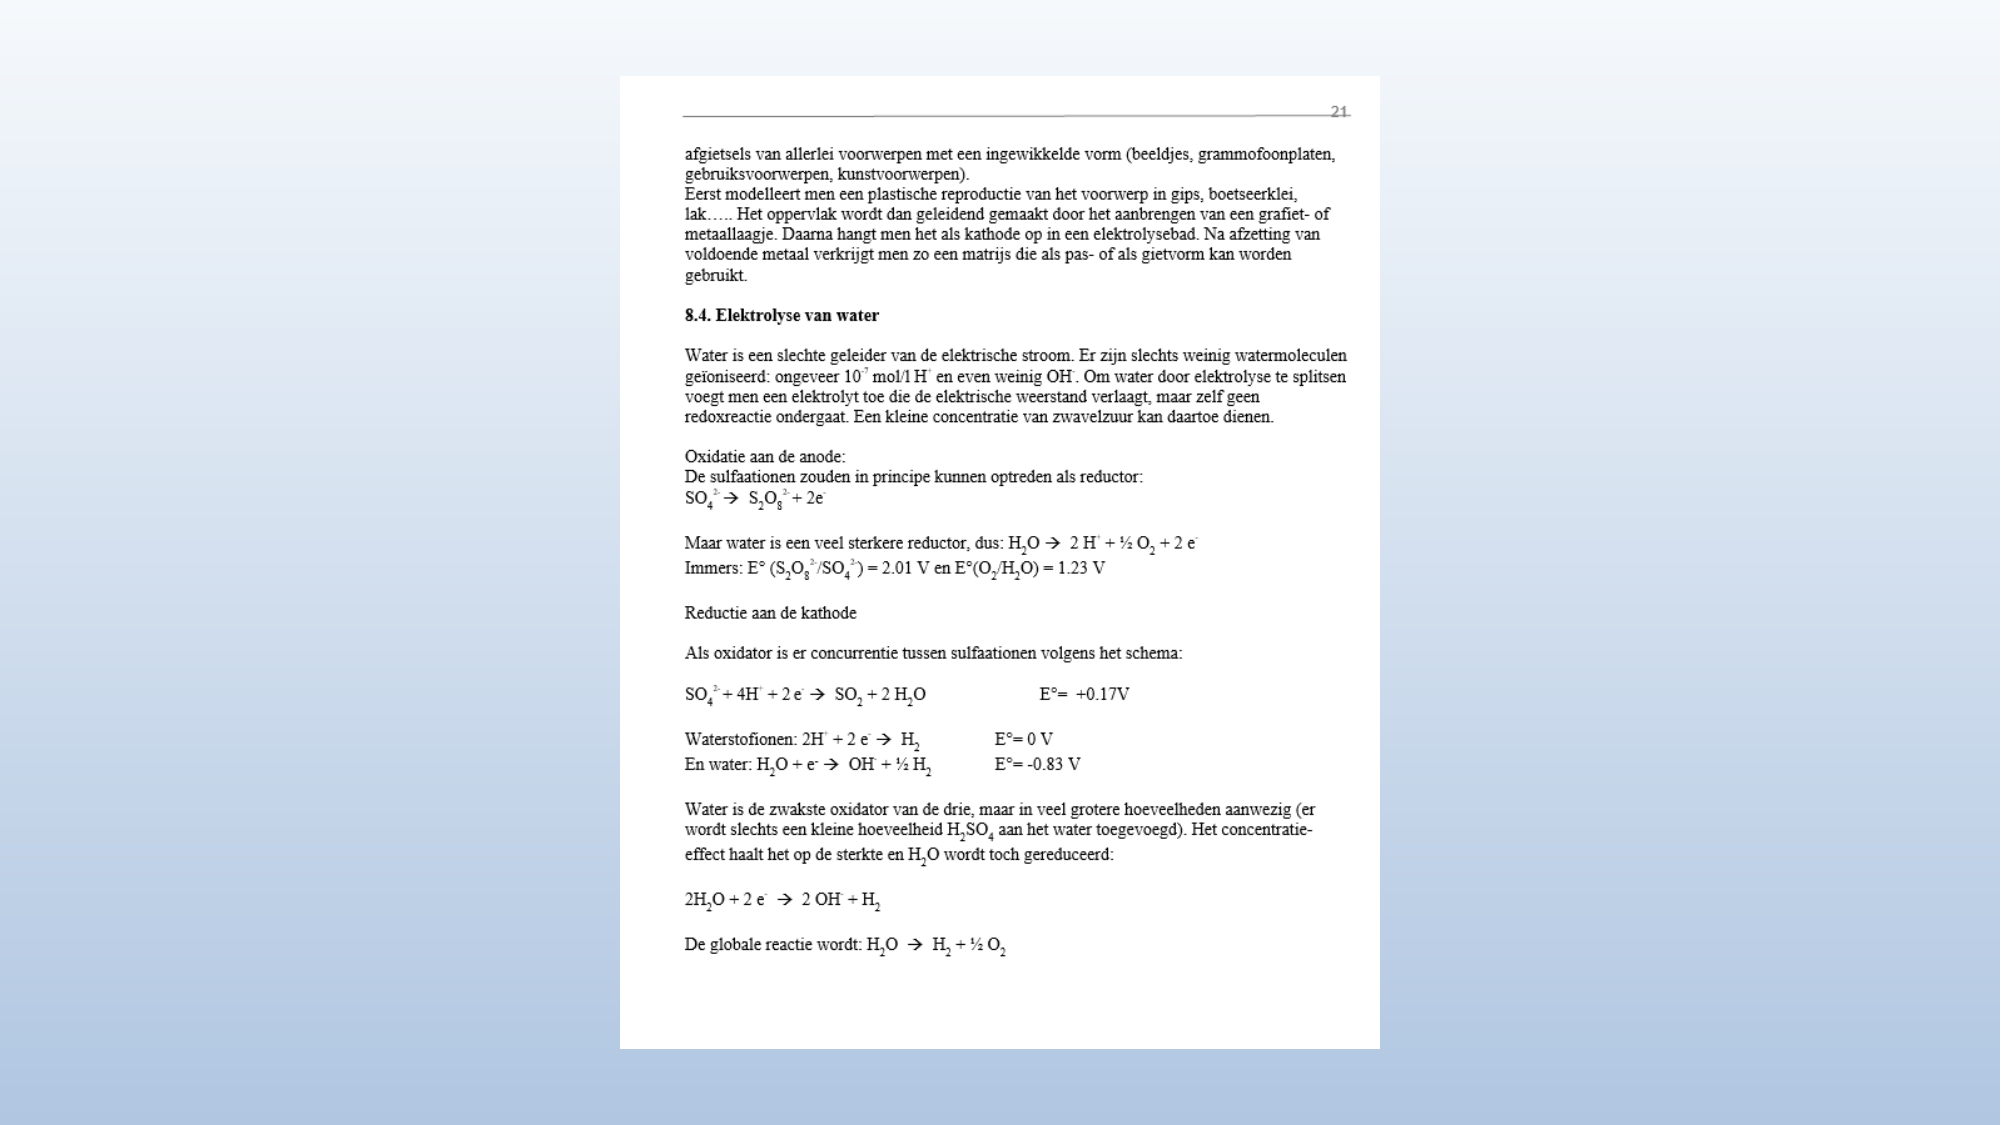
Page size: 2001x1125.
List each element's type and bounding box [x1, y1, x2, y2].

picture [620, 75, 1380, 1049]
